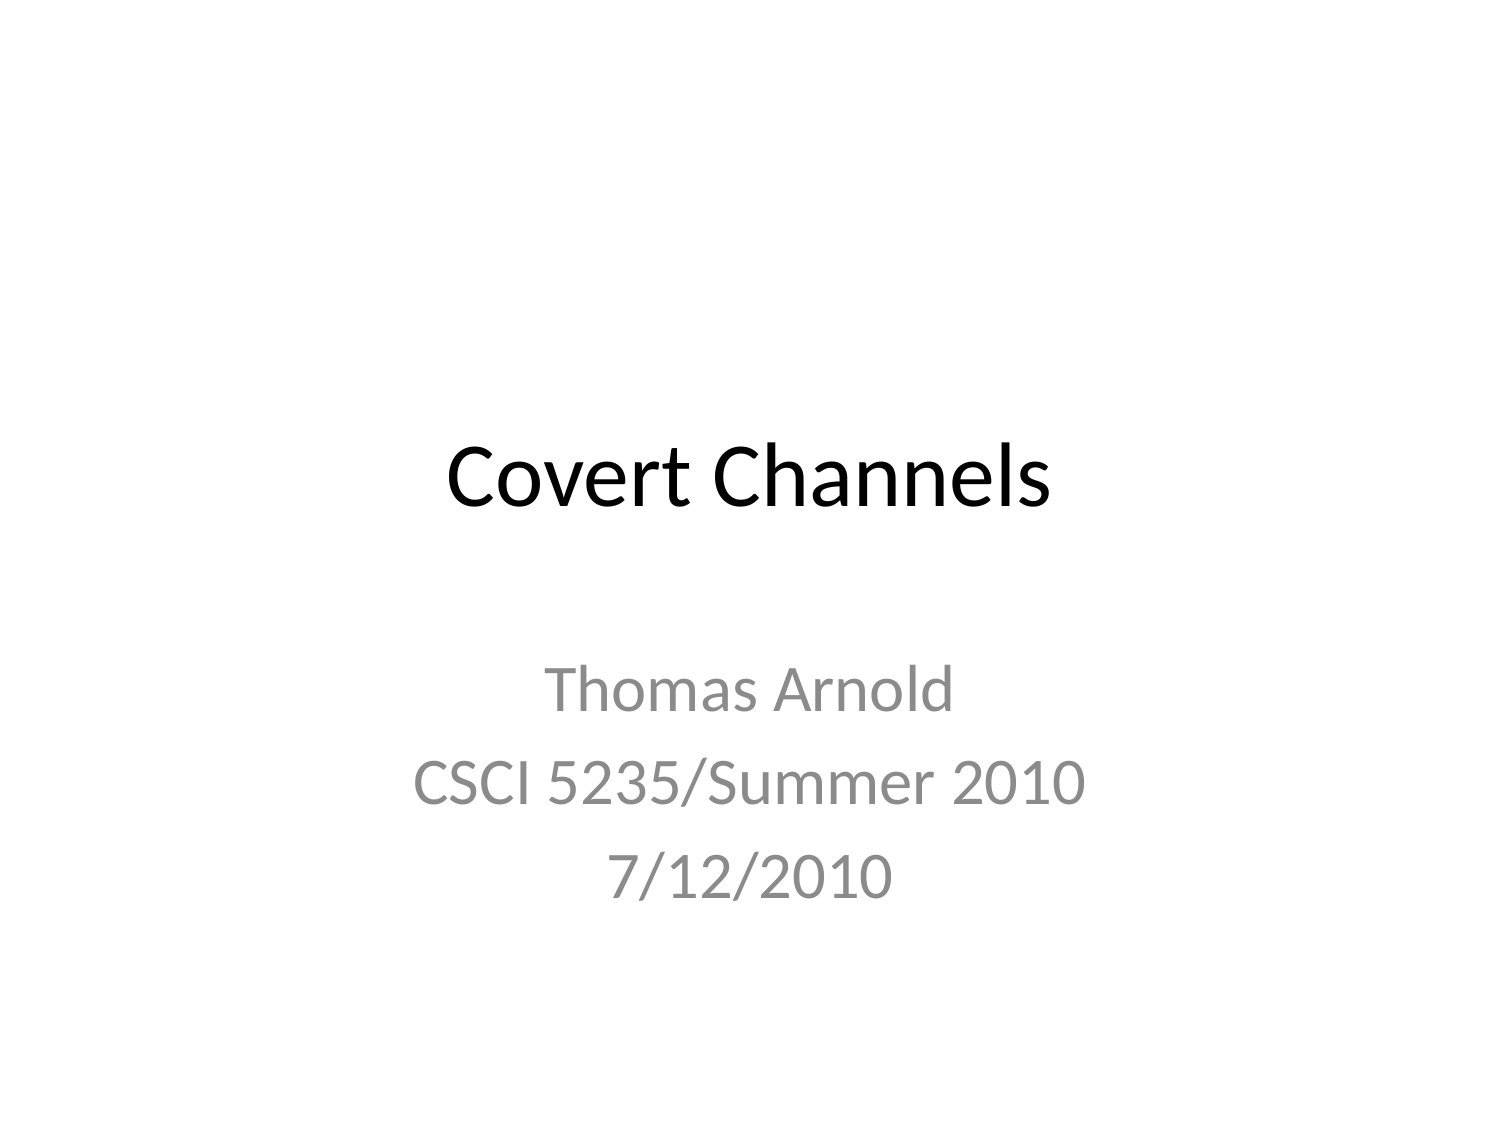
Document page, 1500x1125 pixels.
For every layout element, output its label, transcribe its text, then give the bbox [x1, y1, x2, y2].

title Covert Channels [112, 349, 1388, 591]
subtitle Thomas Arnold CSCI 5235/Summer 2010 7/12/2010 [225, 637, 1275, 925]
